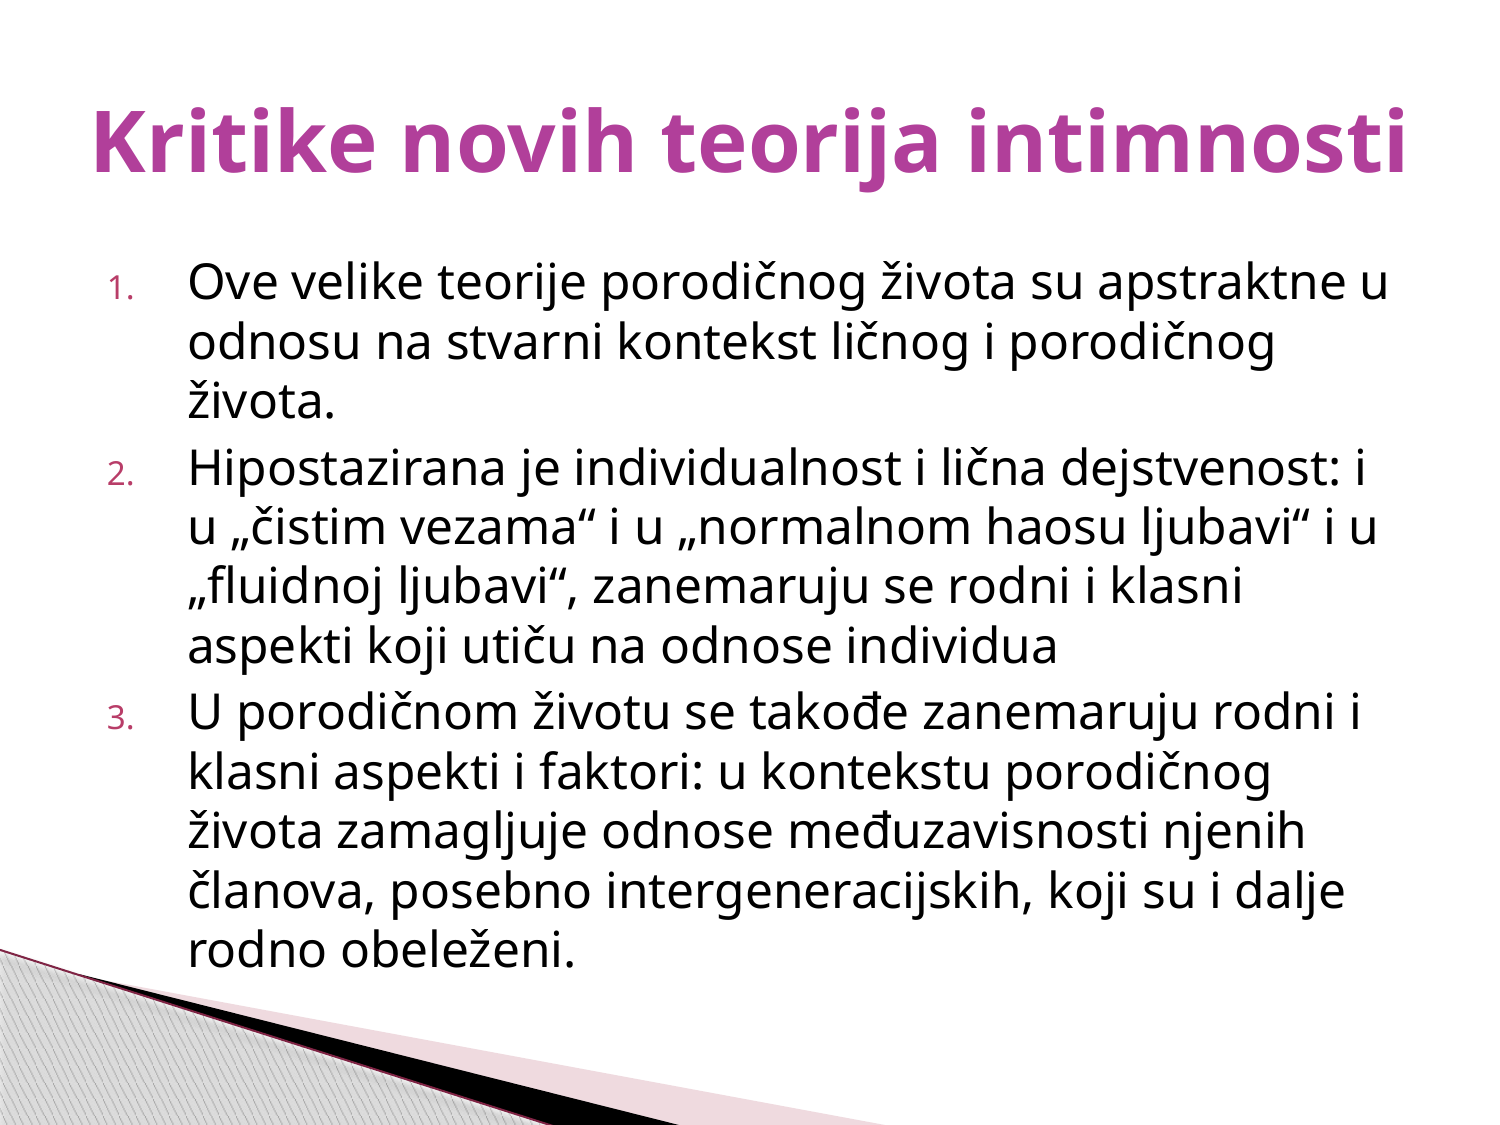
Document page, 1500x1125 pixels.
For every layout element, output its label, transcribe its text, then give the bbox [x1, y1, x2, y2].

list Ove velike teorije porodičnog života su apstraktne u odnosu na stvarni kontekst ličnog i porodičnog života. Hipostazirana je individualnost i lična dejstvenost: i u „čistim vezama“ i u „normalnom haosu ljubavi“ i u „fluidnoj ljubavi“, zanemaruju se rodni i klasni aspekti koji utiču na odnose individua U porodičnom životu se takođe zanemaruju rodni i klasni aspekti i faktori: u kontekstu porodičnog života zamagljuje odnose međuzavisnosti njenih članova, posebno intergeneracijskih, koji su i dalje rodno obeleženi. [75, 243, 1425, 986]
title Kritike novih teorija intimnosti [75, 45, 1425, 233]
